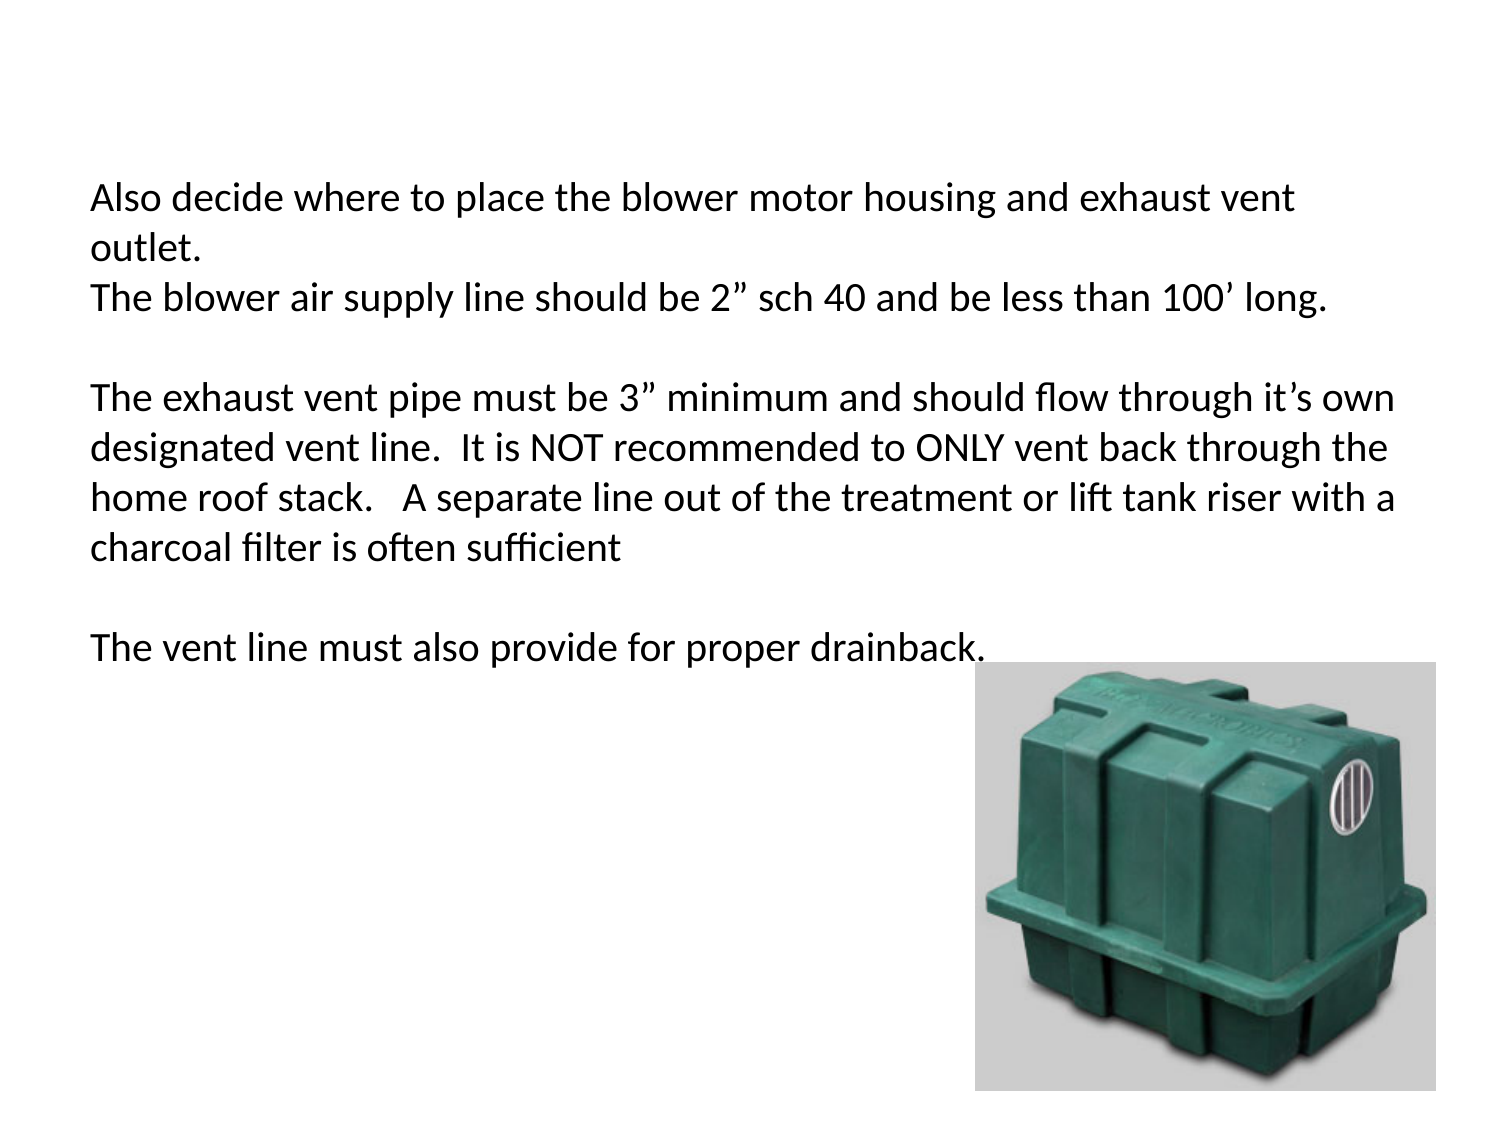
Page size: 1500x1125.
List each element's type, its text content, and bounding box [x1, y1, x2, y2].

list Also decide where to place the blower motor housing and exhaust vent outlet. The blower air supply line should be 2” sch 40 and be less than 100’ long. The exhaust vent pipe must be 3” minimum and should flow through it’s own designated vent line. It is NOT recommended to ONLY vent back through the home roof stack. A separate line out of the treatment or lift tank riser with a charcoal filter is often sufficient The vent line must also provide for proper drainback. [75, 62, 1425, 1013]
picture [974, 662, 1437, 1091]
